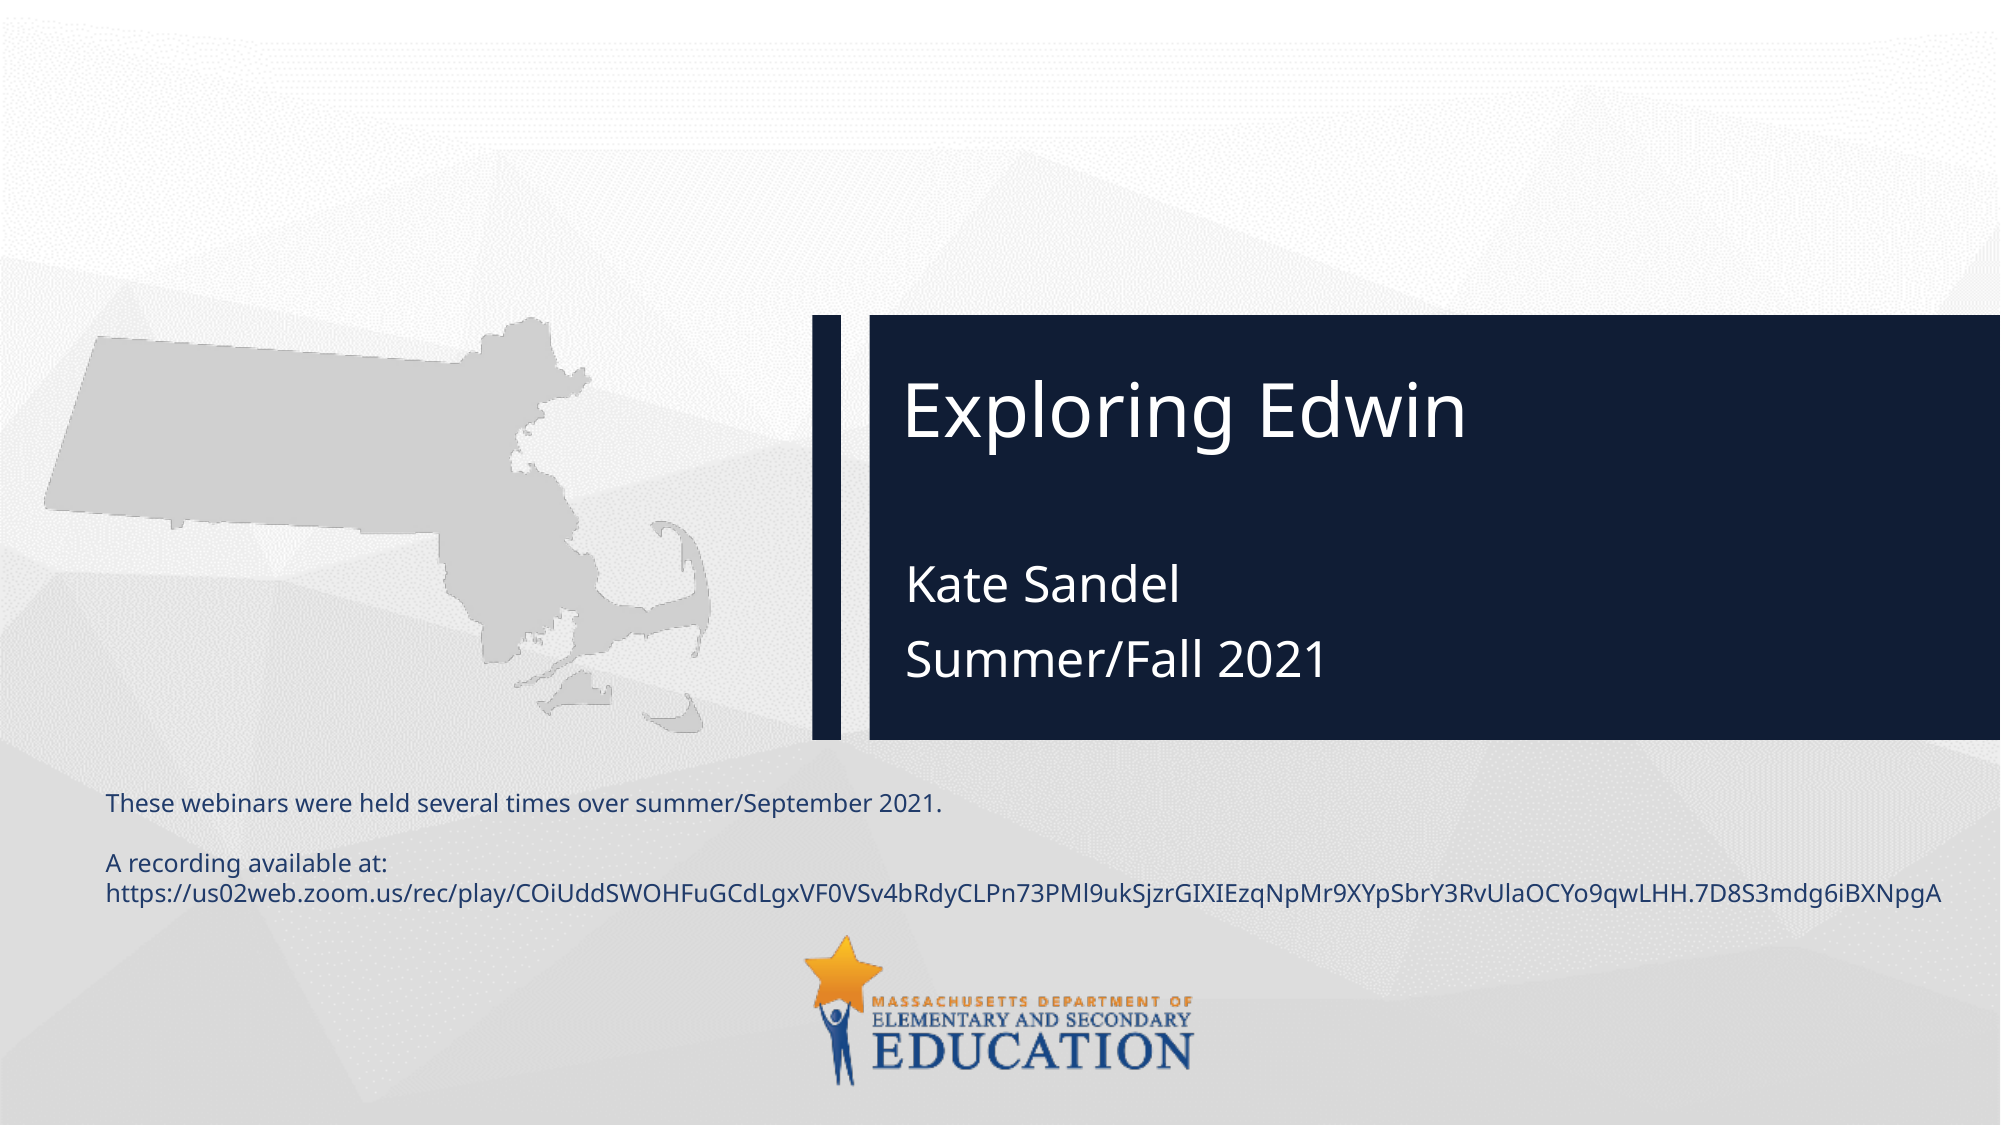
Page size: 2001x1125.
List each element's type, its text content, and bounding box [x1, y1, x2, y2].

subtitle Kate Sandel Summer/Fall 2021 [890, 552, 1983, 688]
picture [0, 0, 2001, 1125]
title Exploring Edwin [886, 321, 1983, 506]
text_box These webinars were held several times over summer/September 2021. A recording available at: https://us02web.zoom.us/rec/play/COiUddSWOHFuGCdLgxVF0VSv4bRdyCLPn73PMl9ukSjzrGIXIEzqNpMr9XYpSbrY3RvUlaOCYo9qwLHH.7D8S3mdg6iBXNpgA [90, 750, 1983, 960]
